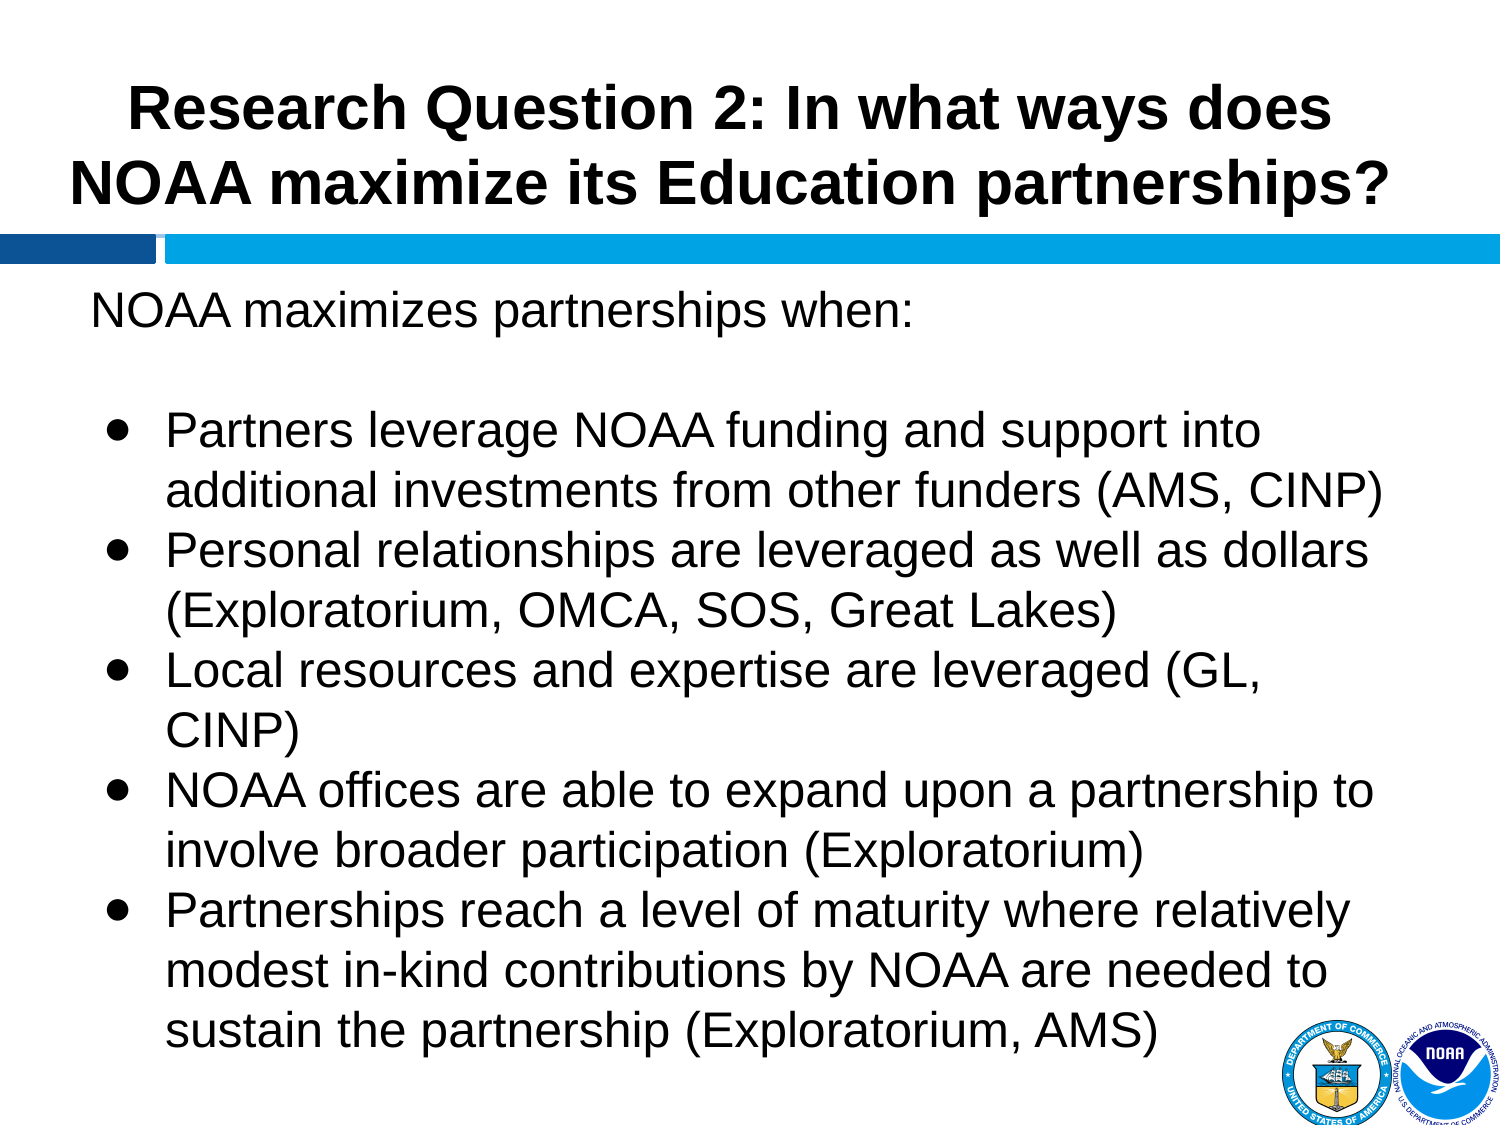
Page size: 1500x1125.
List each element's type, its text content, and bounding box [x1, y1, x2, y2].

list NOAA maximizes partnerships when: Partners leverage NOAA funding and support into additional investments from other funders (AMS, CINP) Personal relationships are leveraged as well as dollars (Exploratorium, OMCA, SOS, Great Lakes) Local resources and expertise are leveraged (GL, CINP) NOAA offices are able to expand upon a partnership to involve broader participation (Exploratorium) Partnerships reach a level of maturity where relatively modest in-kind contributions by NOAA are needed to sustain the partnership (Exploratorium, AMS) [75, 262, 1425, 1125]
picture [1368, 1037, 1379, 1046]
picture [1348, 1019, 1500, 1125]
picture [1281, 1020, 1326, 1125]
picture [1294, 1032, 1379, 1117]
picture [1299, 1104, 1306, 1110]
picture [1365, 1106, 1375, 1114]
text_box [166, 235, 1500, 263]
text_box [0, 235, 155, 263]
picture [1309, 1028, 1318, 1035]
title Research Question 2: In what ways does NOAA maximize its Education partnerships? [37, 14, 1425, 233]
